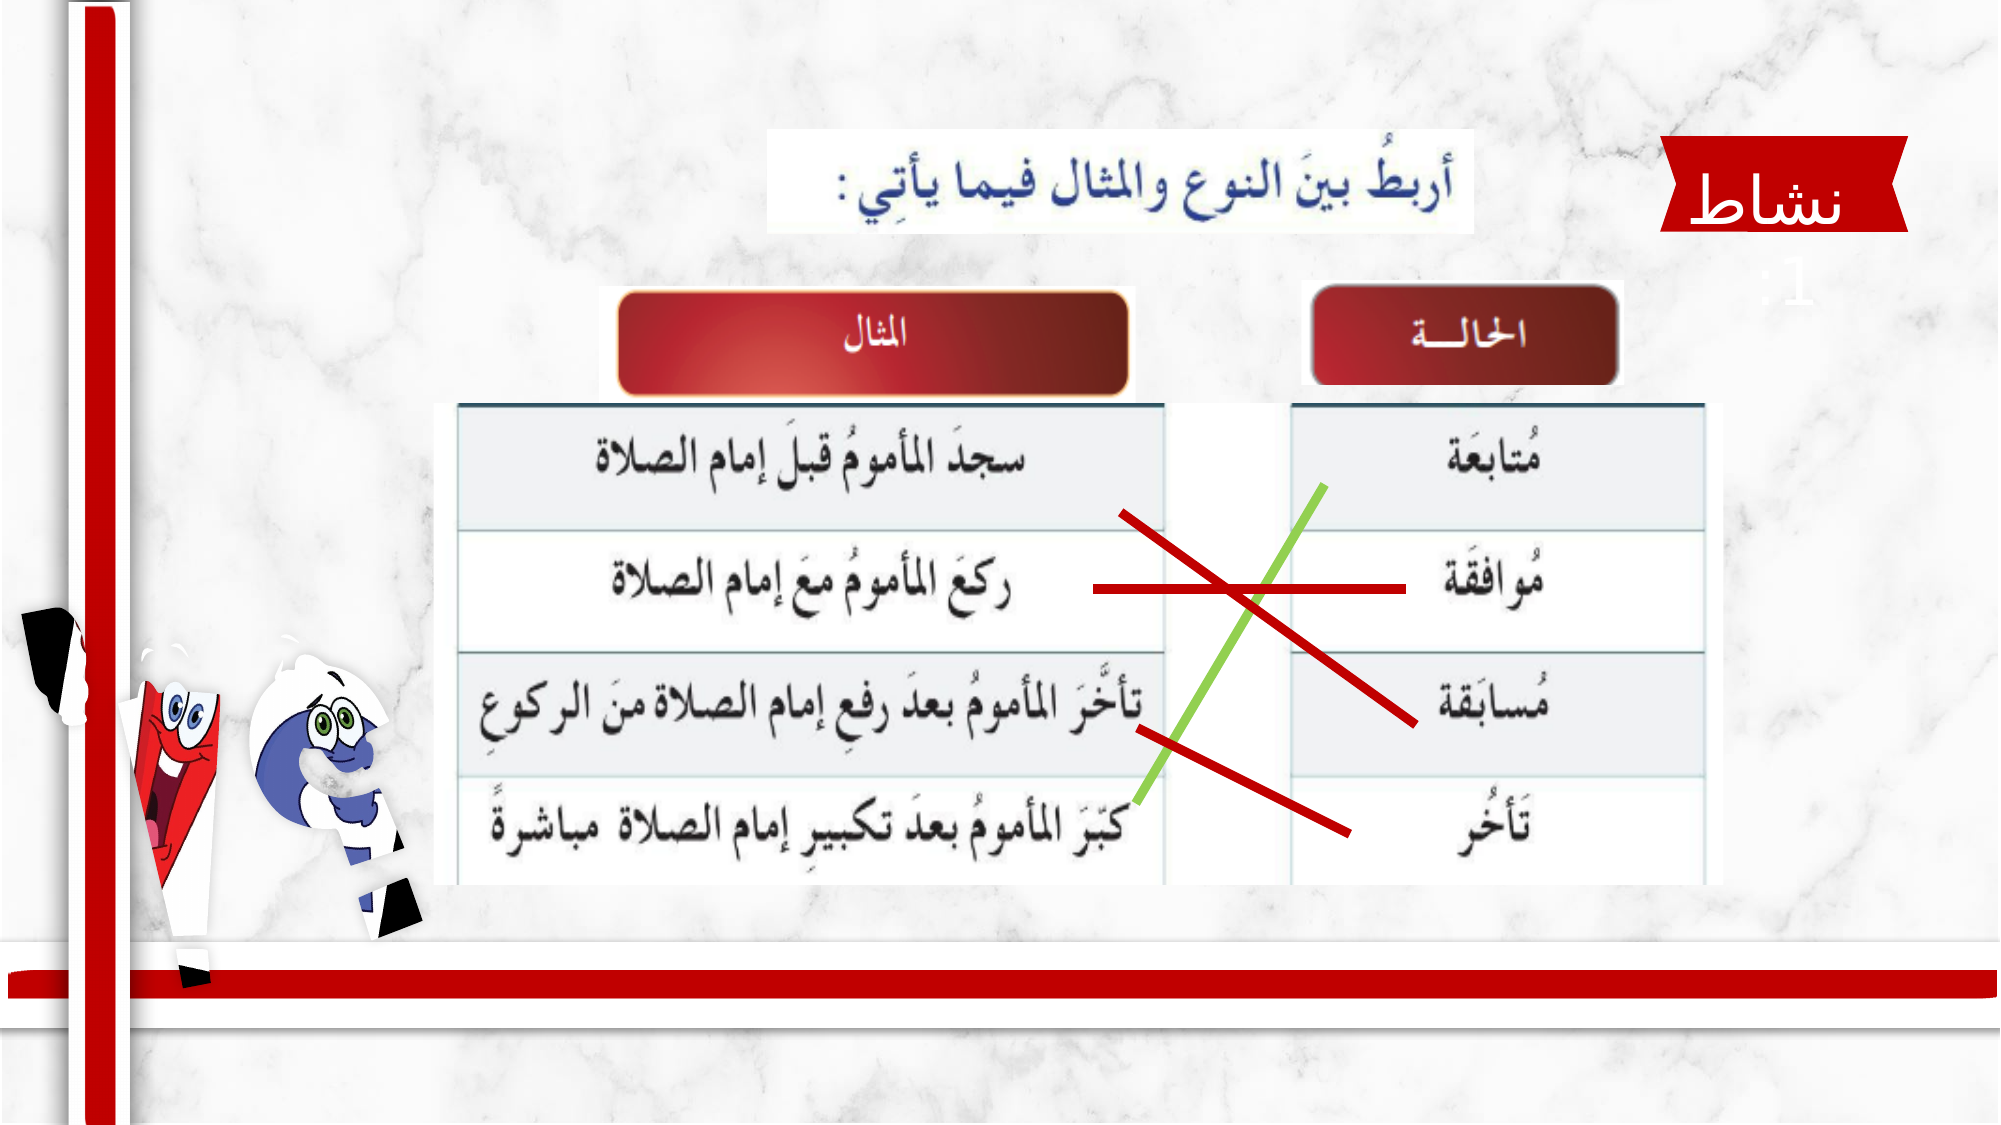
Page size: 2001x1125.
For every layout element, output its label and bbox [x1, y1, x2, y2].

text_box [1137, 727, 1350, 835]
picture [1301, 280, 1625, 385]
picture [767, 129, 1475, 234]
picture [56, 577, 398, 977]
text_box [1120, 512, 1416, 725]
text_box [0, 0, 1999, 1125]
text_box [1135, 484, 1325, 512]
picture [433, 286, 1724, 885]
